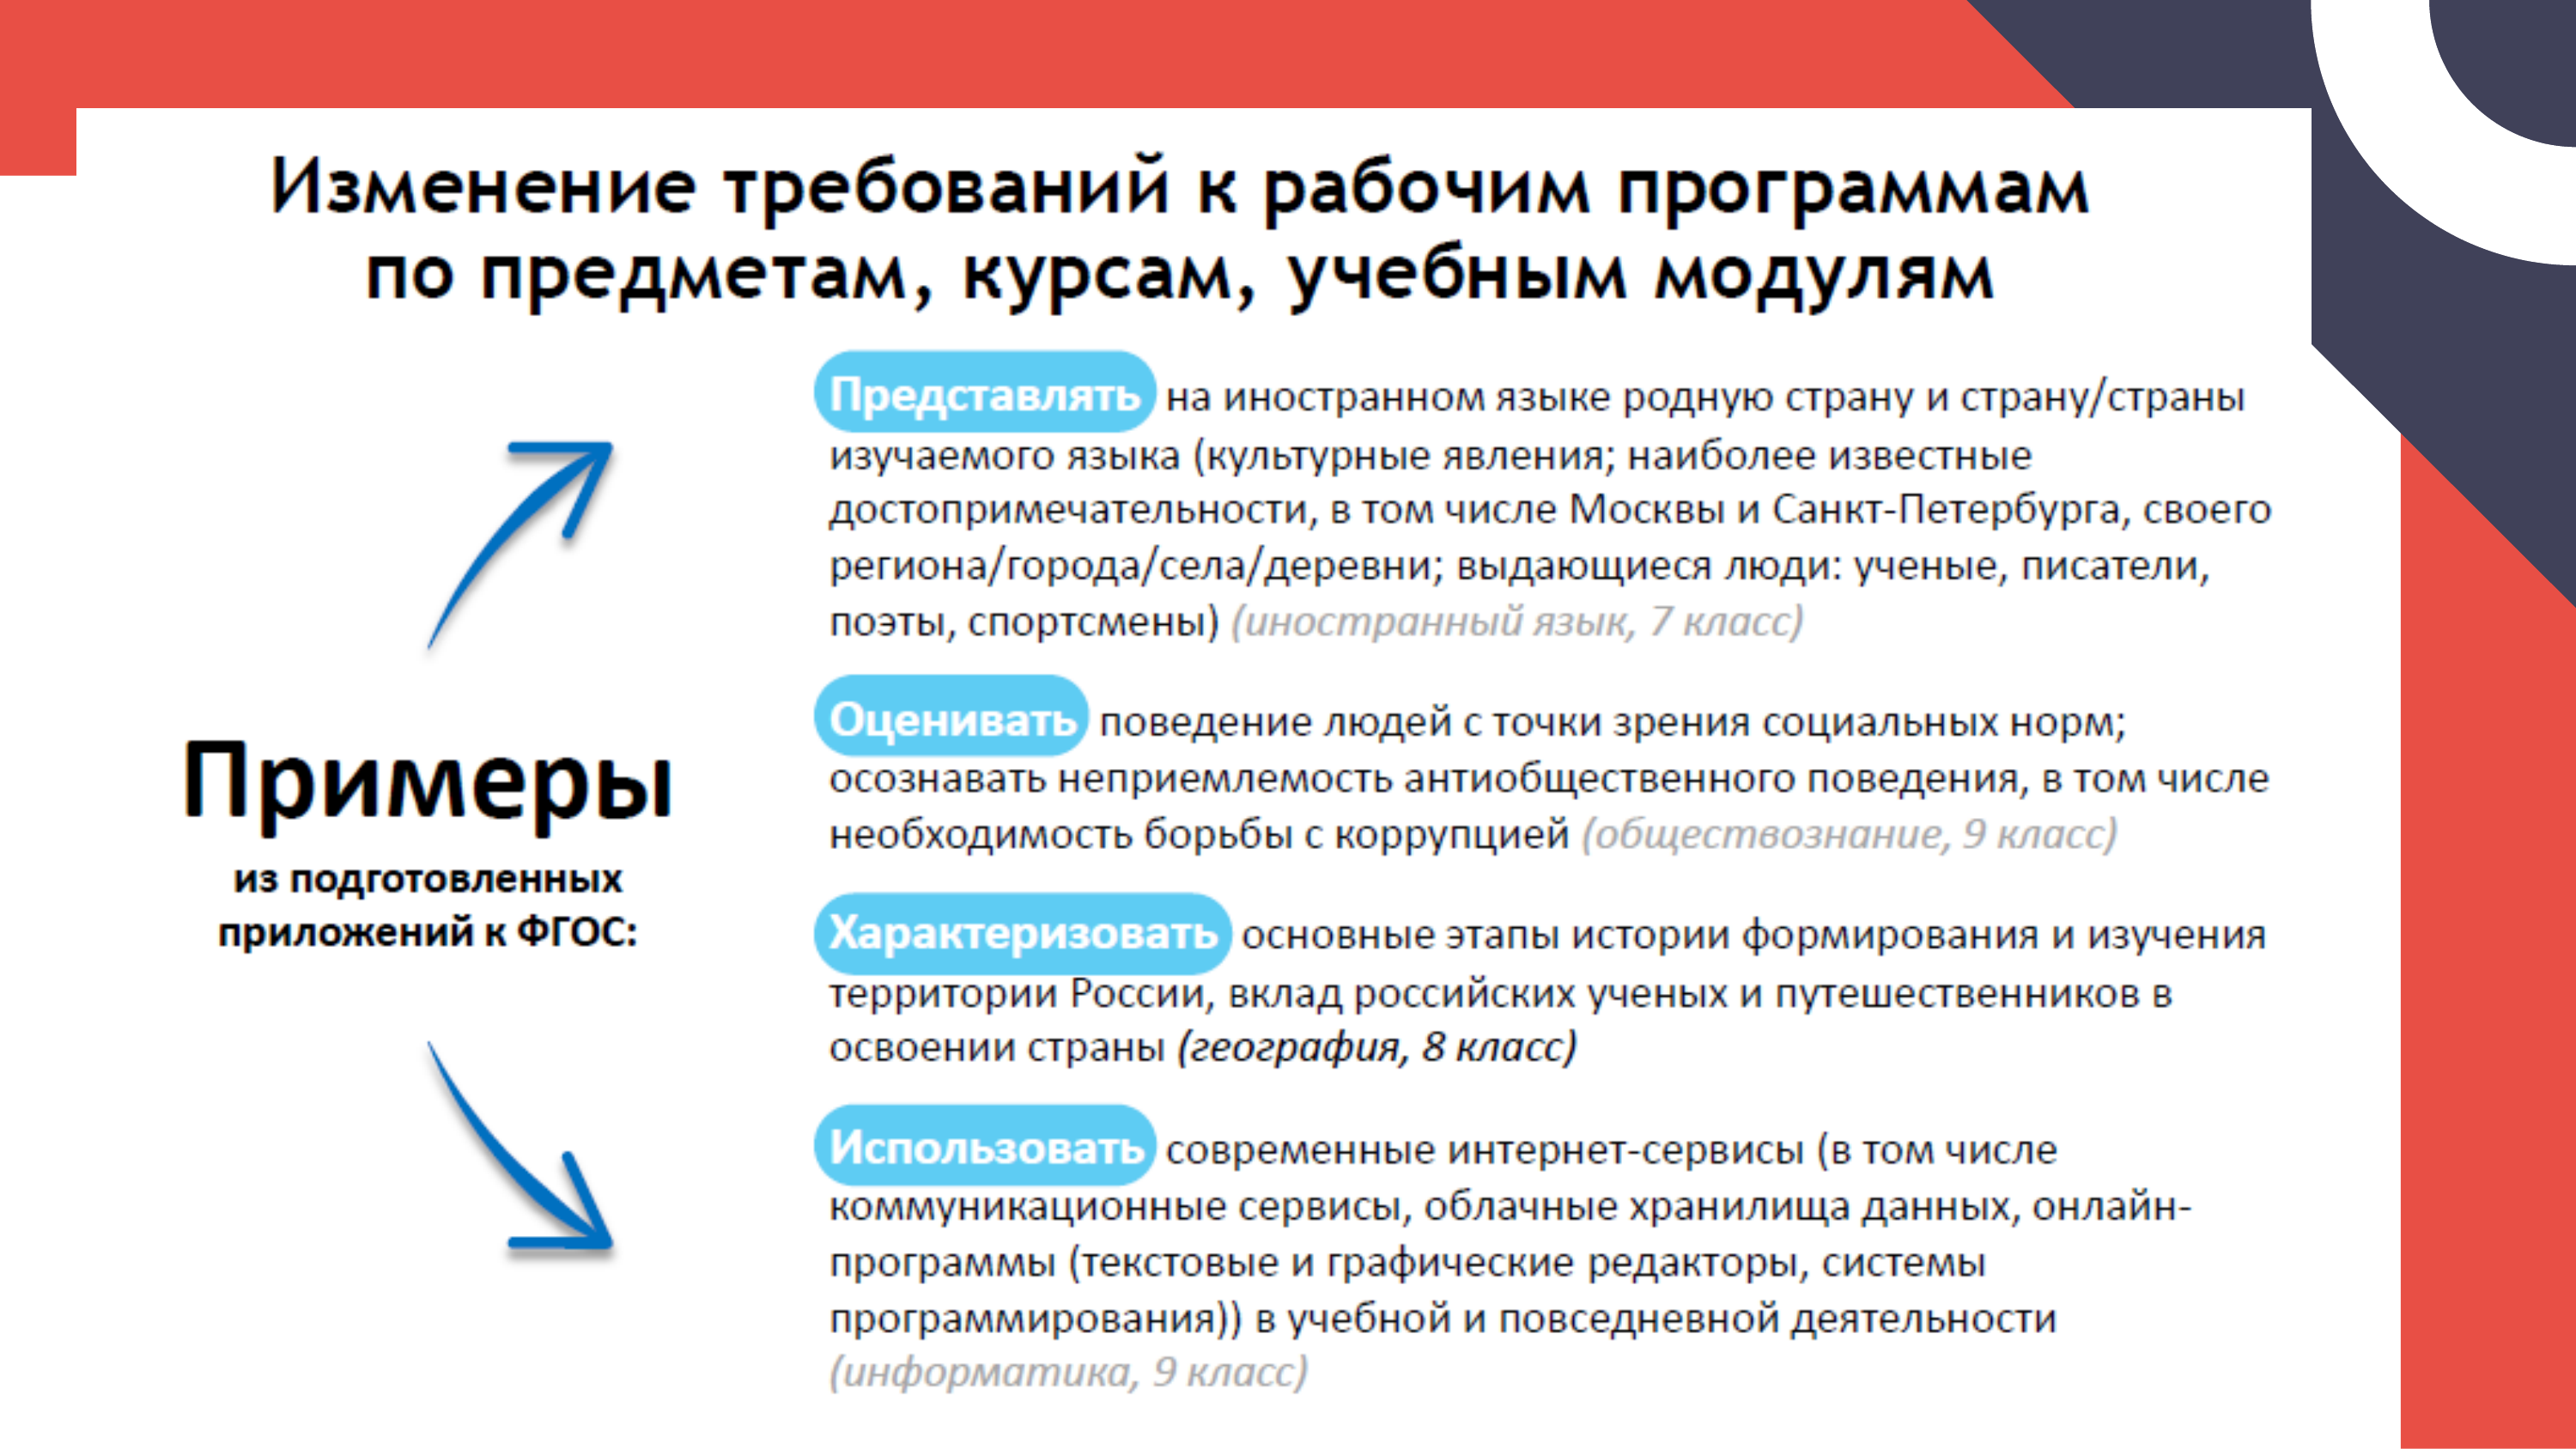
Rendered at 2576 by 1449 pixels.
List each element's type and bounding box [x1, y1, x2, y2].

text_box [0, 0, 2576, 1449]
picture [76, 108, 2312, 1397]
